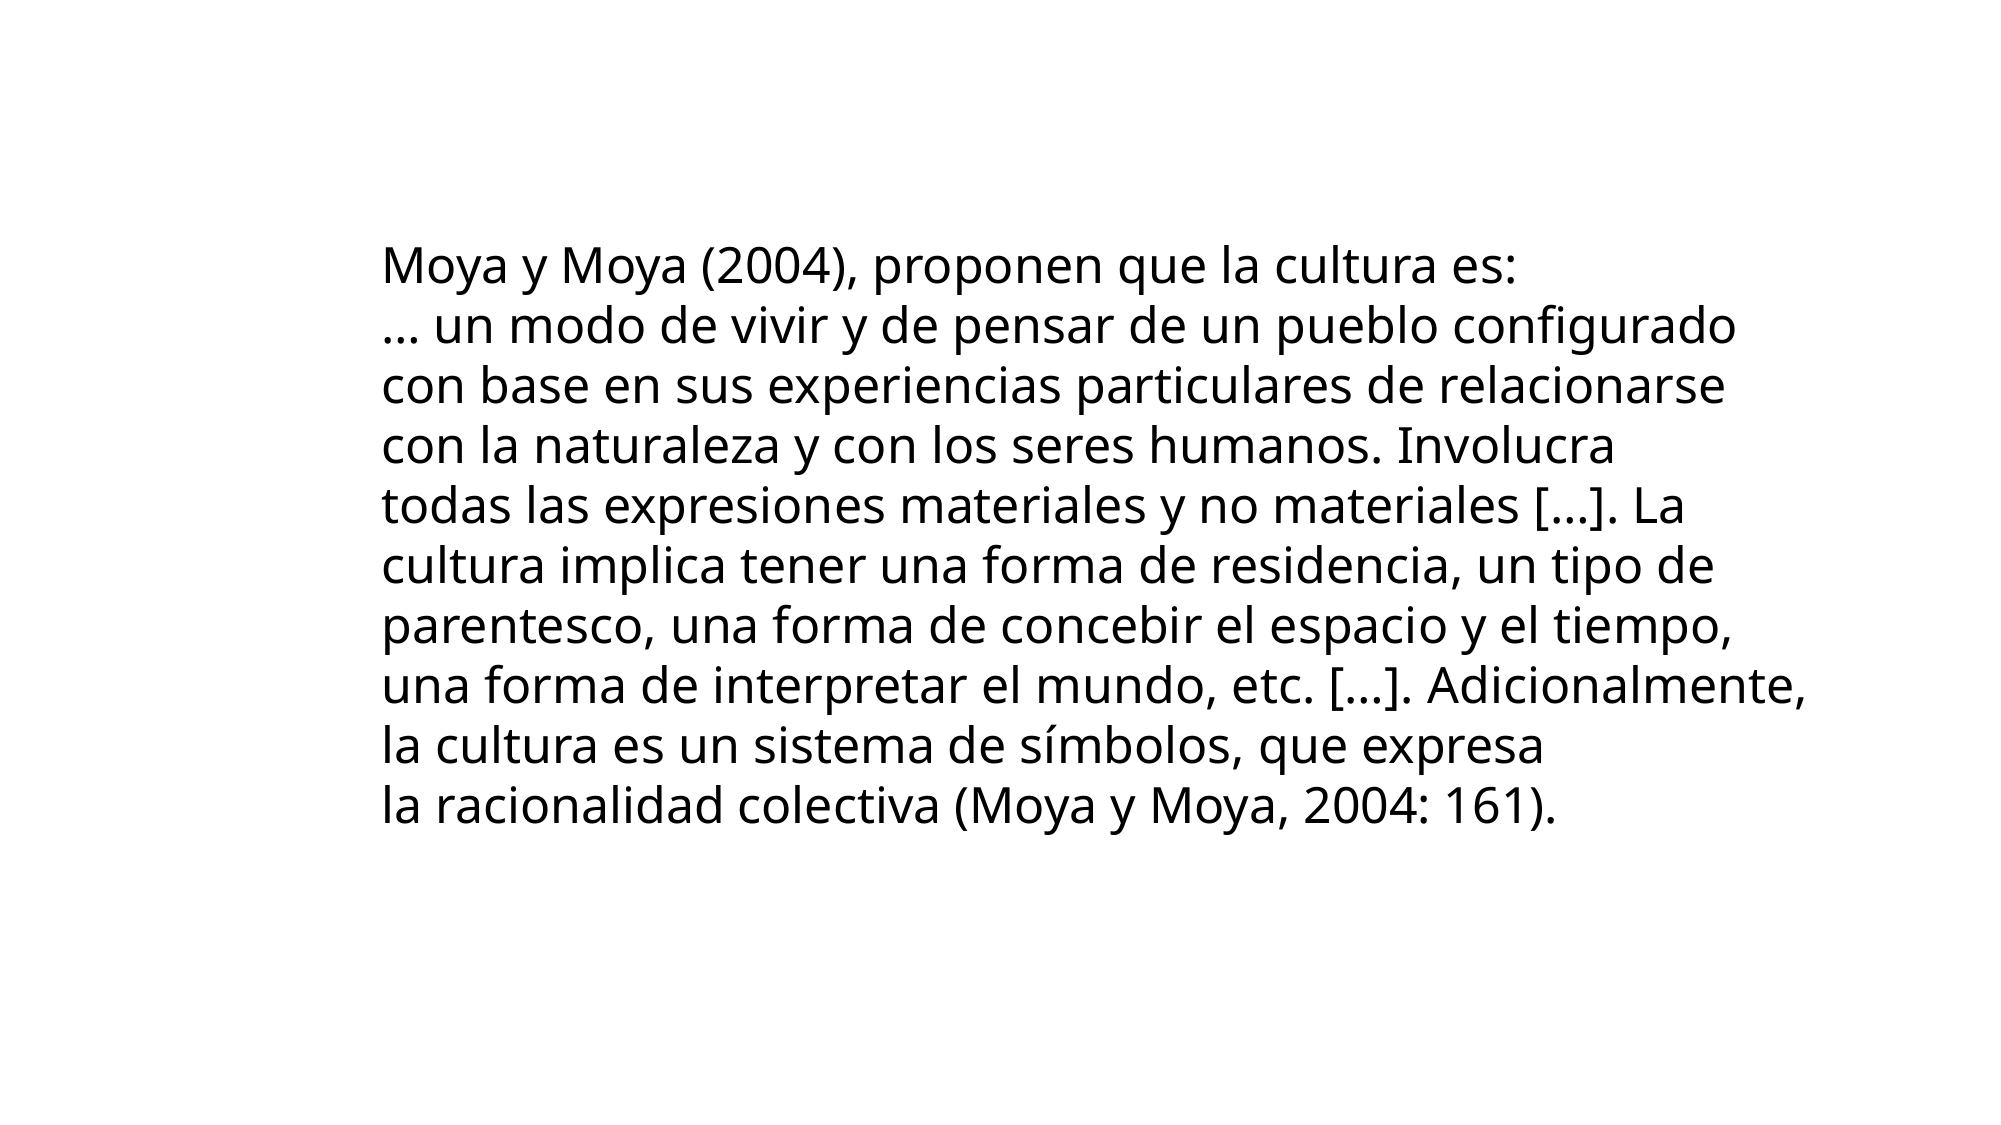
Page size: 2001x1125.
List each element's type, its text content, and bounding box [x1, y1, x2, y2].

text_box Moya y Moya (2004), proponen que la cultura es: … un modo de vivir y de pensar de un pueblo configurado con base en sus experiencias particulares de relacionarse con la naturaleza y con los seres humanos. Involucra todas las expresiones materiales y no materiales […]. La cultura implica tener una forma de residencia, un tipo de parentesco, una forma de concebir el espacio y el tiempo, una forma de interpretar el mundo, etc. […]. Adicionalmente, la cultura es un sistema de símbolos, que expresa la racionalidad colectiva (Moya y Moya, 2004: 161). [366, 226, 1945, 841]
